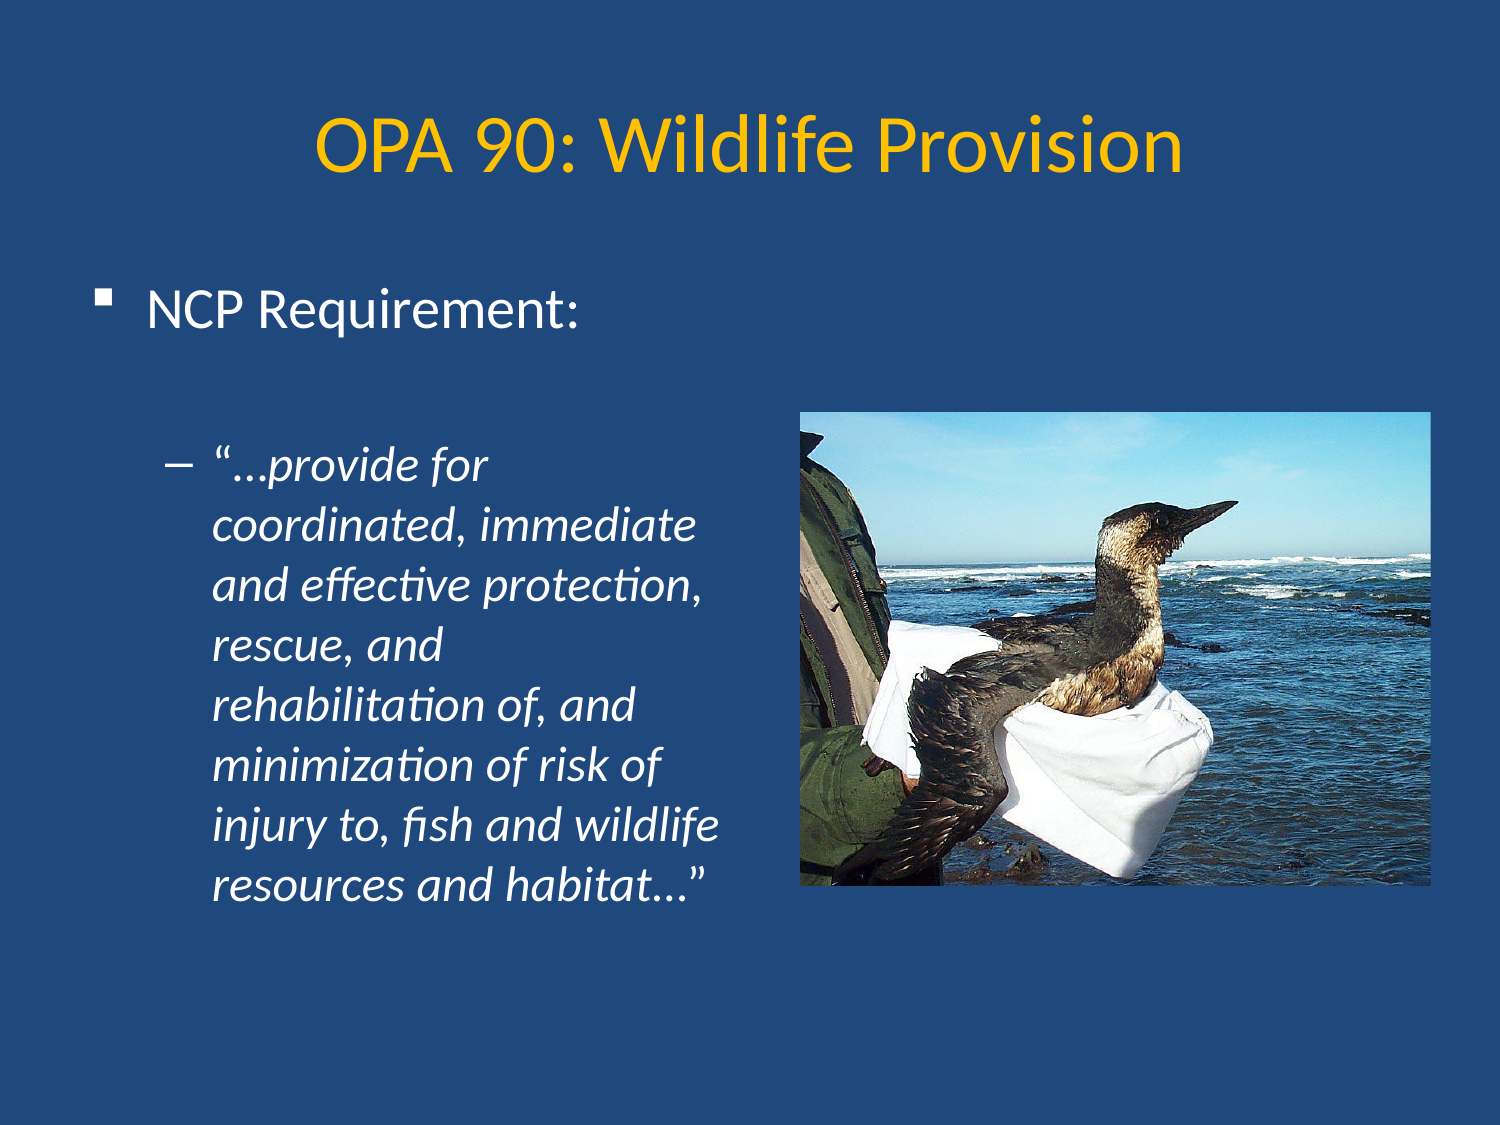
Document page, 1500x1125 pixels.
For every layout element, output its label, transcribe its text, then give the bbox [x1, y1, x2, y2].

list NCP Requirement: “…provide for coordinated, immediate and effective protection, rescue, and rehabilitation of, and minimization of risk of injury to, fish and wildlife resources and habitat…” [75, 262, 738, 1005]
title OPA 90: Wildlife Provision [75, 45, 1425, 233]
picture [799, 412, 1431, 887]
